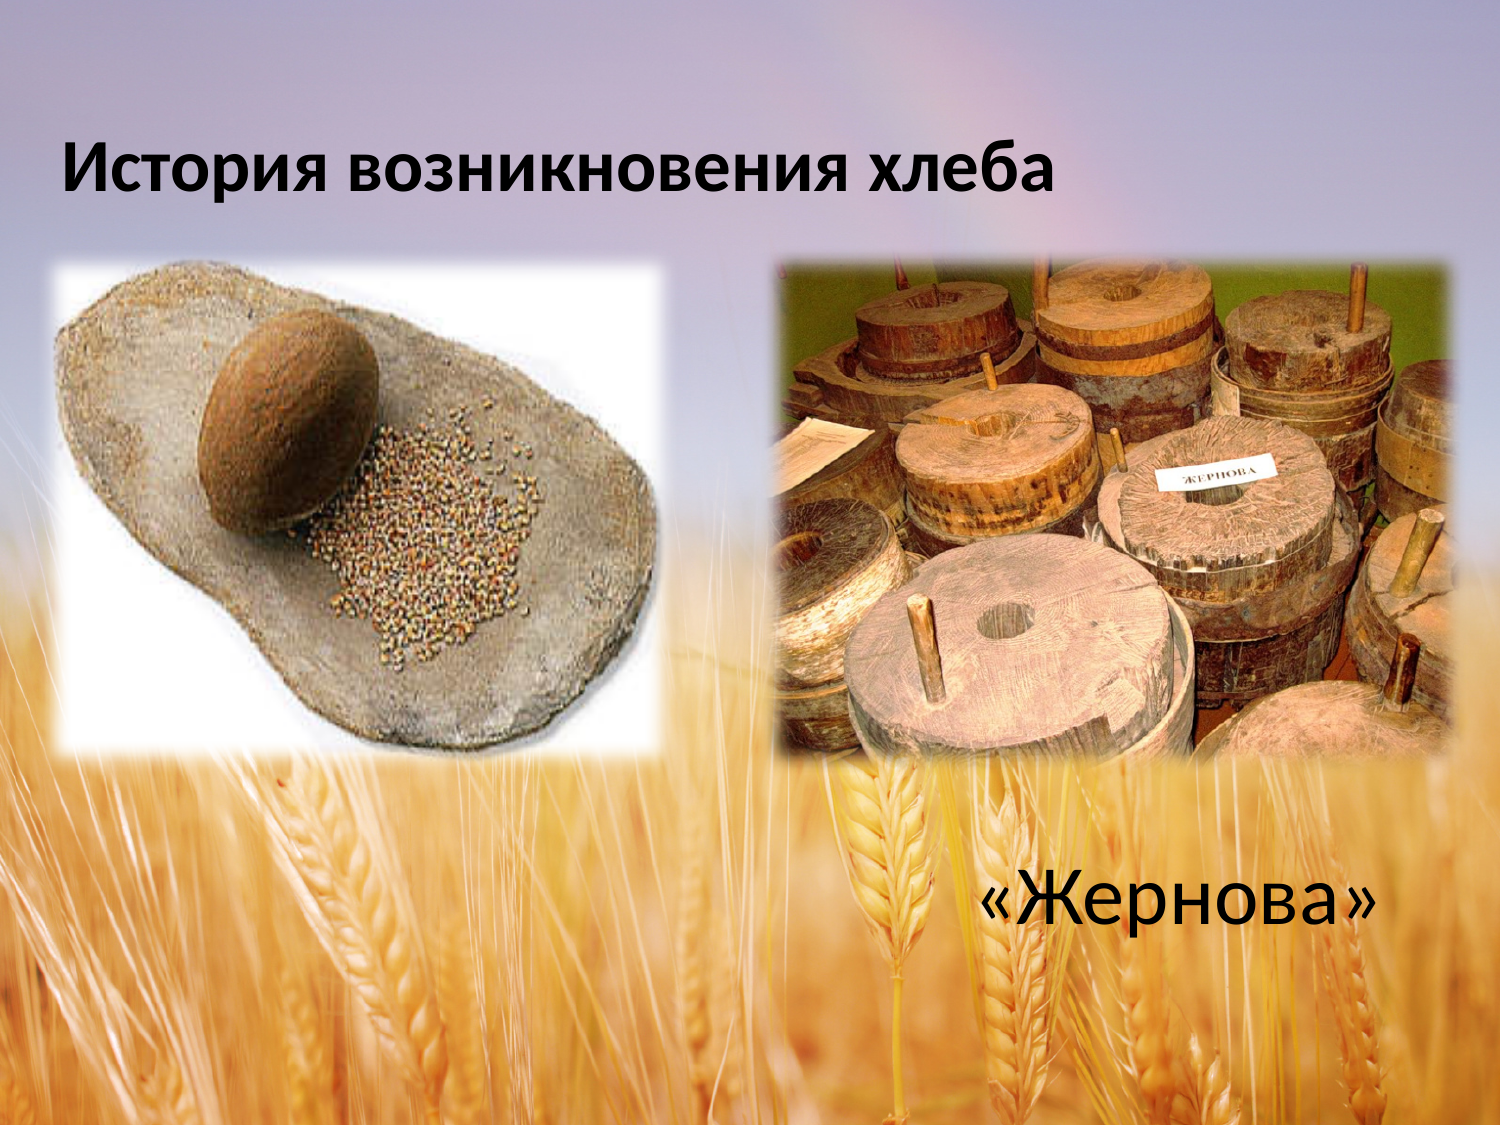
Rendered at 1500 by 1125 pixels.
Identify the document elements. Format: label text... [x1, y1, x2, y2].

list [761, 245, 1466, 774]
list История возникновения хлеба [46, 109, 1395, 215]
picture [0, 0, 1500, 1125]
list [34, 245, 680, 776]
title «Жернова» [35, 820, 1448, 961]
